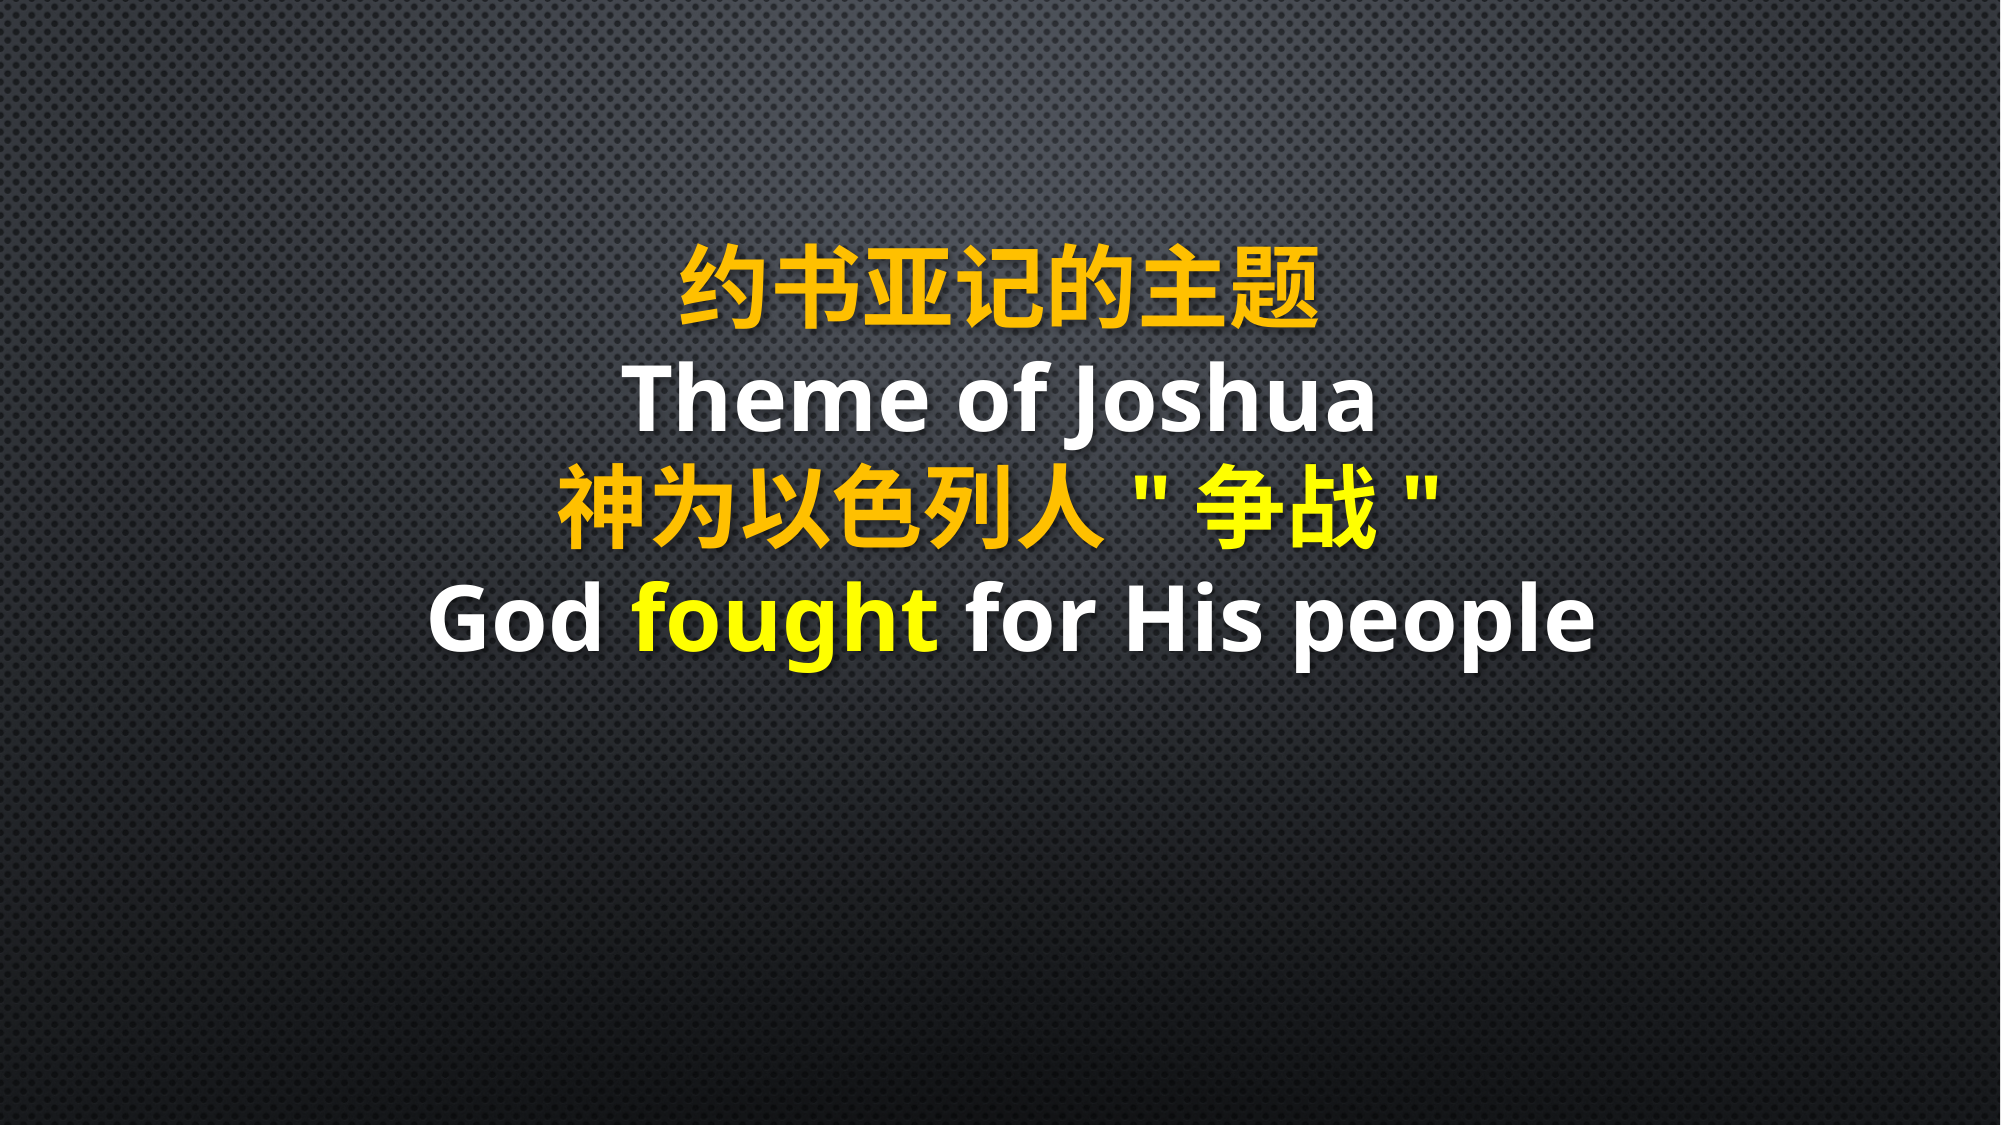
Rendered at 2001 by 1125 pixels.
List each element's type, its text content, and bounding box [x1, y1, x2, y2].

text_box 约书亚记的主题 Theme of Joshua 神为以色列人"争战" God fought for His people [270, 222, 1730, 677]
